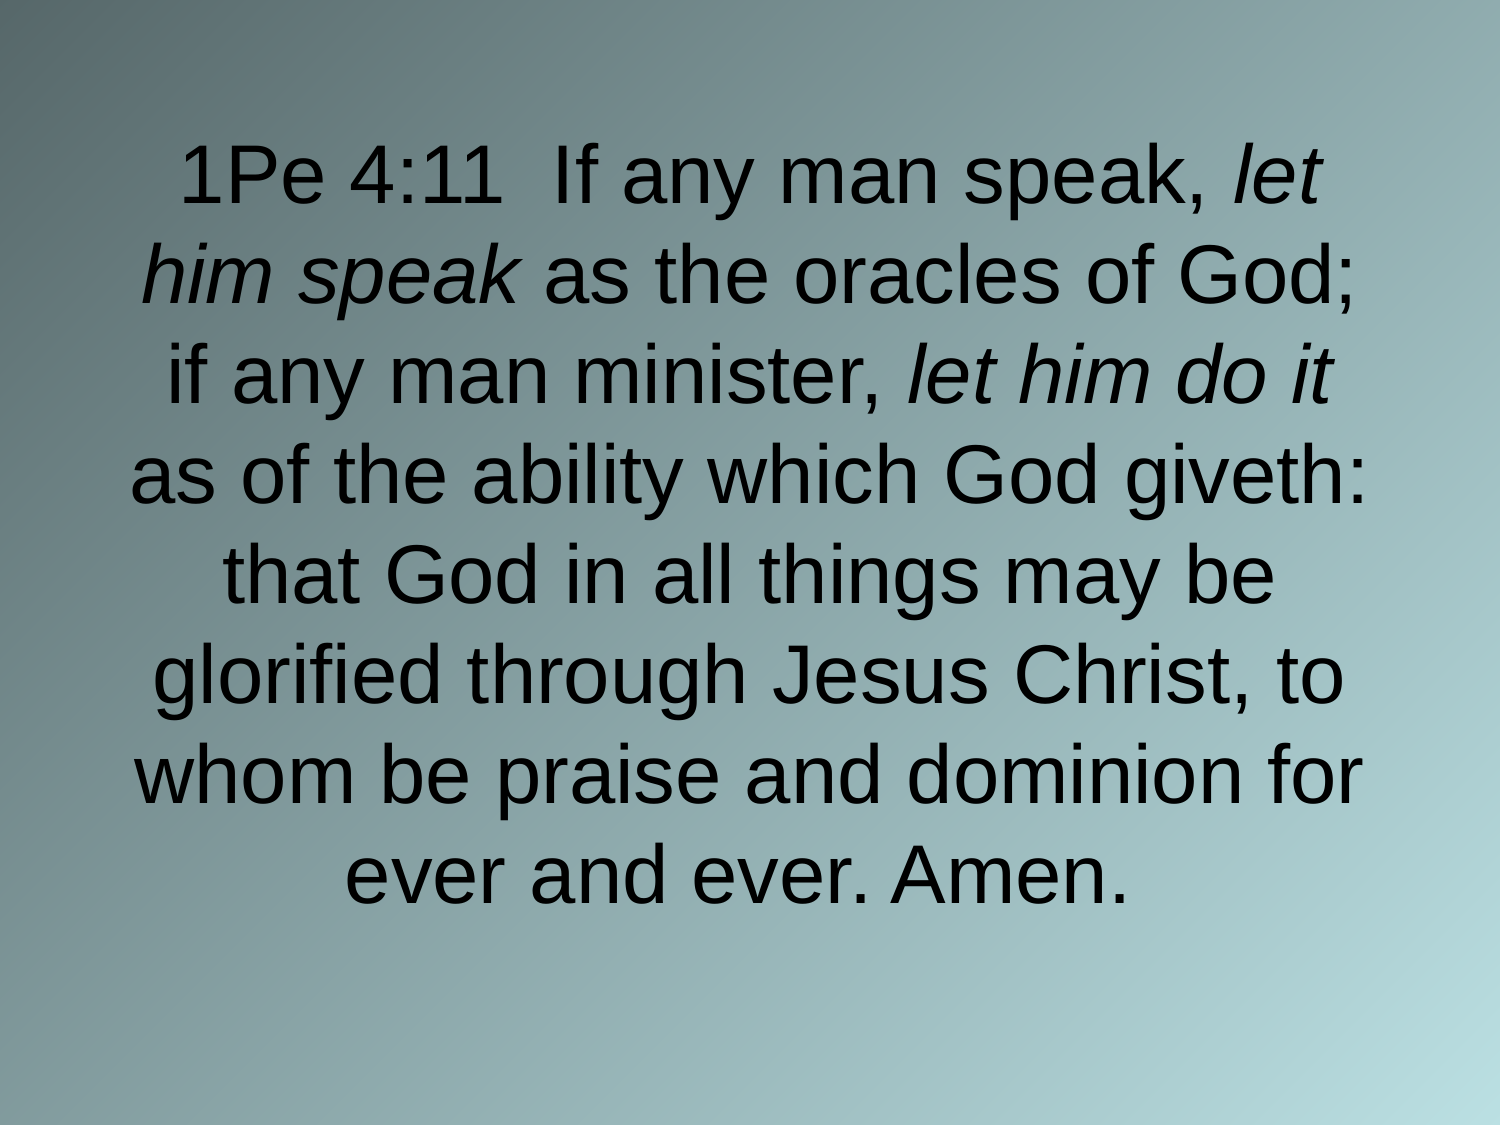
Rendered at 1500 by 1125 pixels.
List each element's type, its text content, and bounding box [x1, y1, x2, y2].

title 1Pe 4:11 If any man speak, let him speak as the oracles of God; if any man minister, let him do it as of the ability which God giveth: that God in all things may be glorified through Jesus Christ, to whom be praise and dominion for ever and ever. Amen. [112, 349, 1388, 591]
